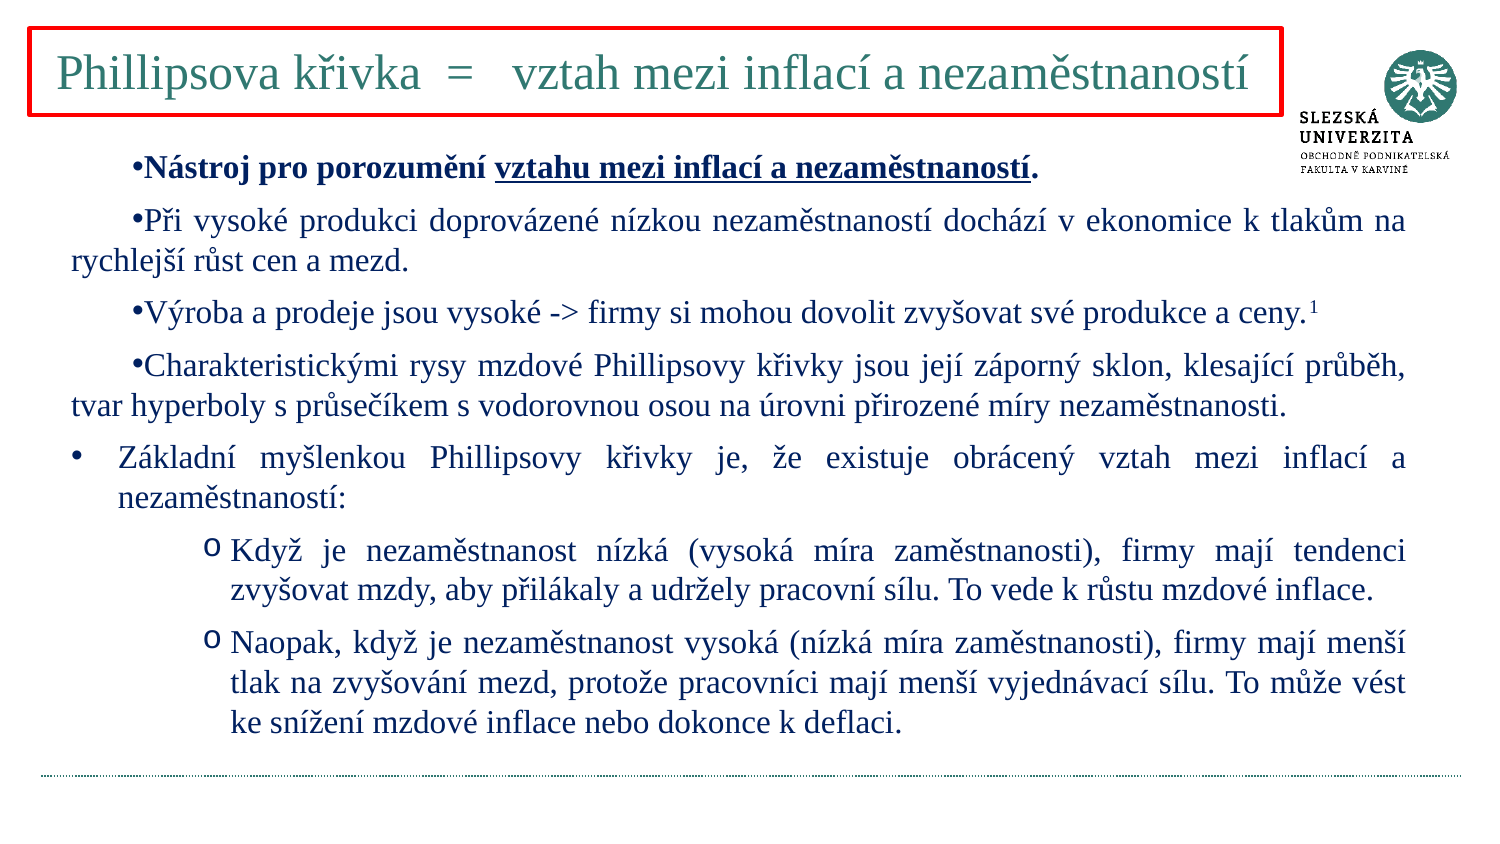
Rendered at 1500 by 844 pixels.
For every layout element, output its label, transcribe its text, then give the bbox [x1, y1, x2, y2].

text_box [27, 26, 1284, 117]
text_box Nástroj pro porozumění vztahu mezi inflací a nezaměstnaností. Při vysoké produkci doprovázené nízkou nezaměstnaností dochází v ekonomice k tlakům na rychlejší růst cen a mezd. Výroba a prodeje jsou vysoké -> firmy si mohou dovolit zvyšovat své produkce a ceny.1 Charakteristickými rysy mzdové Phillipsovy křivky jsou její záporný sklon, klesající průběh, tvar hyperboly s průsečíkem s vodorovnou osou na úrovni přirozené míry nezaměstnanosti. Základní myšlenkou Phillipsovy křivky je, že existuje obrácený vztah mezi inflací a nezaměstnaností: Když je nezaměstnanost nízká (vysoká míra zaměstnanosti), firmy mají tendenci zvyšovat mzdy, aby přilákaly a udržely pracovní sílu. To vede k růstu mzdové inflace. Naopak, když je nezaměstnanost vysoká (nízká míra zaměstnanosti), firmy mají menší tlak na zvyšování mezd, protože pracovníci mají menší vyjednávací sílu. To může vést ke snížení mzdové inflace nebo dokonce k deflaci. [0, 138, 1424, 280]
picture [1279, 14, 1495, 196]
